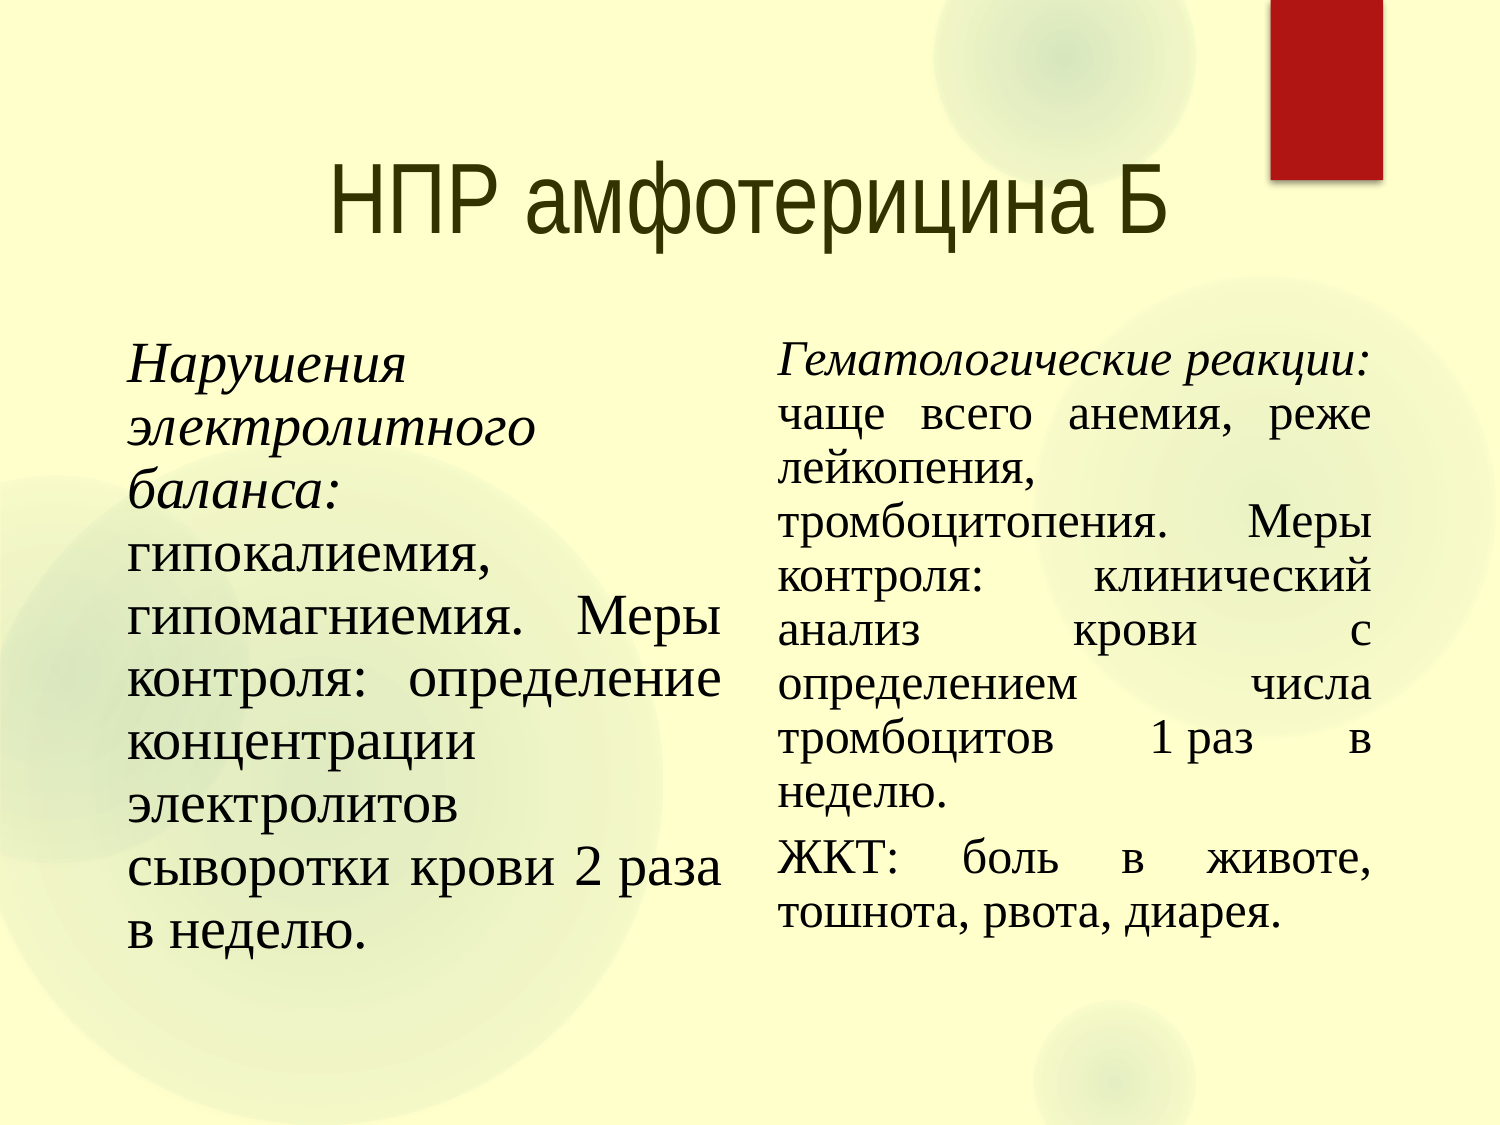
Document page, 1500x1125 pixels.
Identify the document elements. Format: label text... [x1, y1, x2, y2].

text_box Нарушения электролитного баланса: гипокалиемия, гипомагниемия. Меры контроля: определение концентрации электролитов сыворотки крови 2 раза в неделю. [112, 324, 738, 1000]
text_box Гематологические реакции: чаще всего анемия, реже лейкопения, тромбоцитопения. Меры контроля: клинический анализ крови с определением числа тромбоцитов 1 раз в неделю. ЖКТ: боль в животе, тошнота, рвота, диарея. [762, 324, 1388, 1000]
text_box НПР амфотерицина Б [112, 99, 1388, 288]
